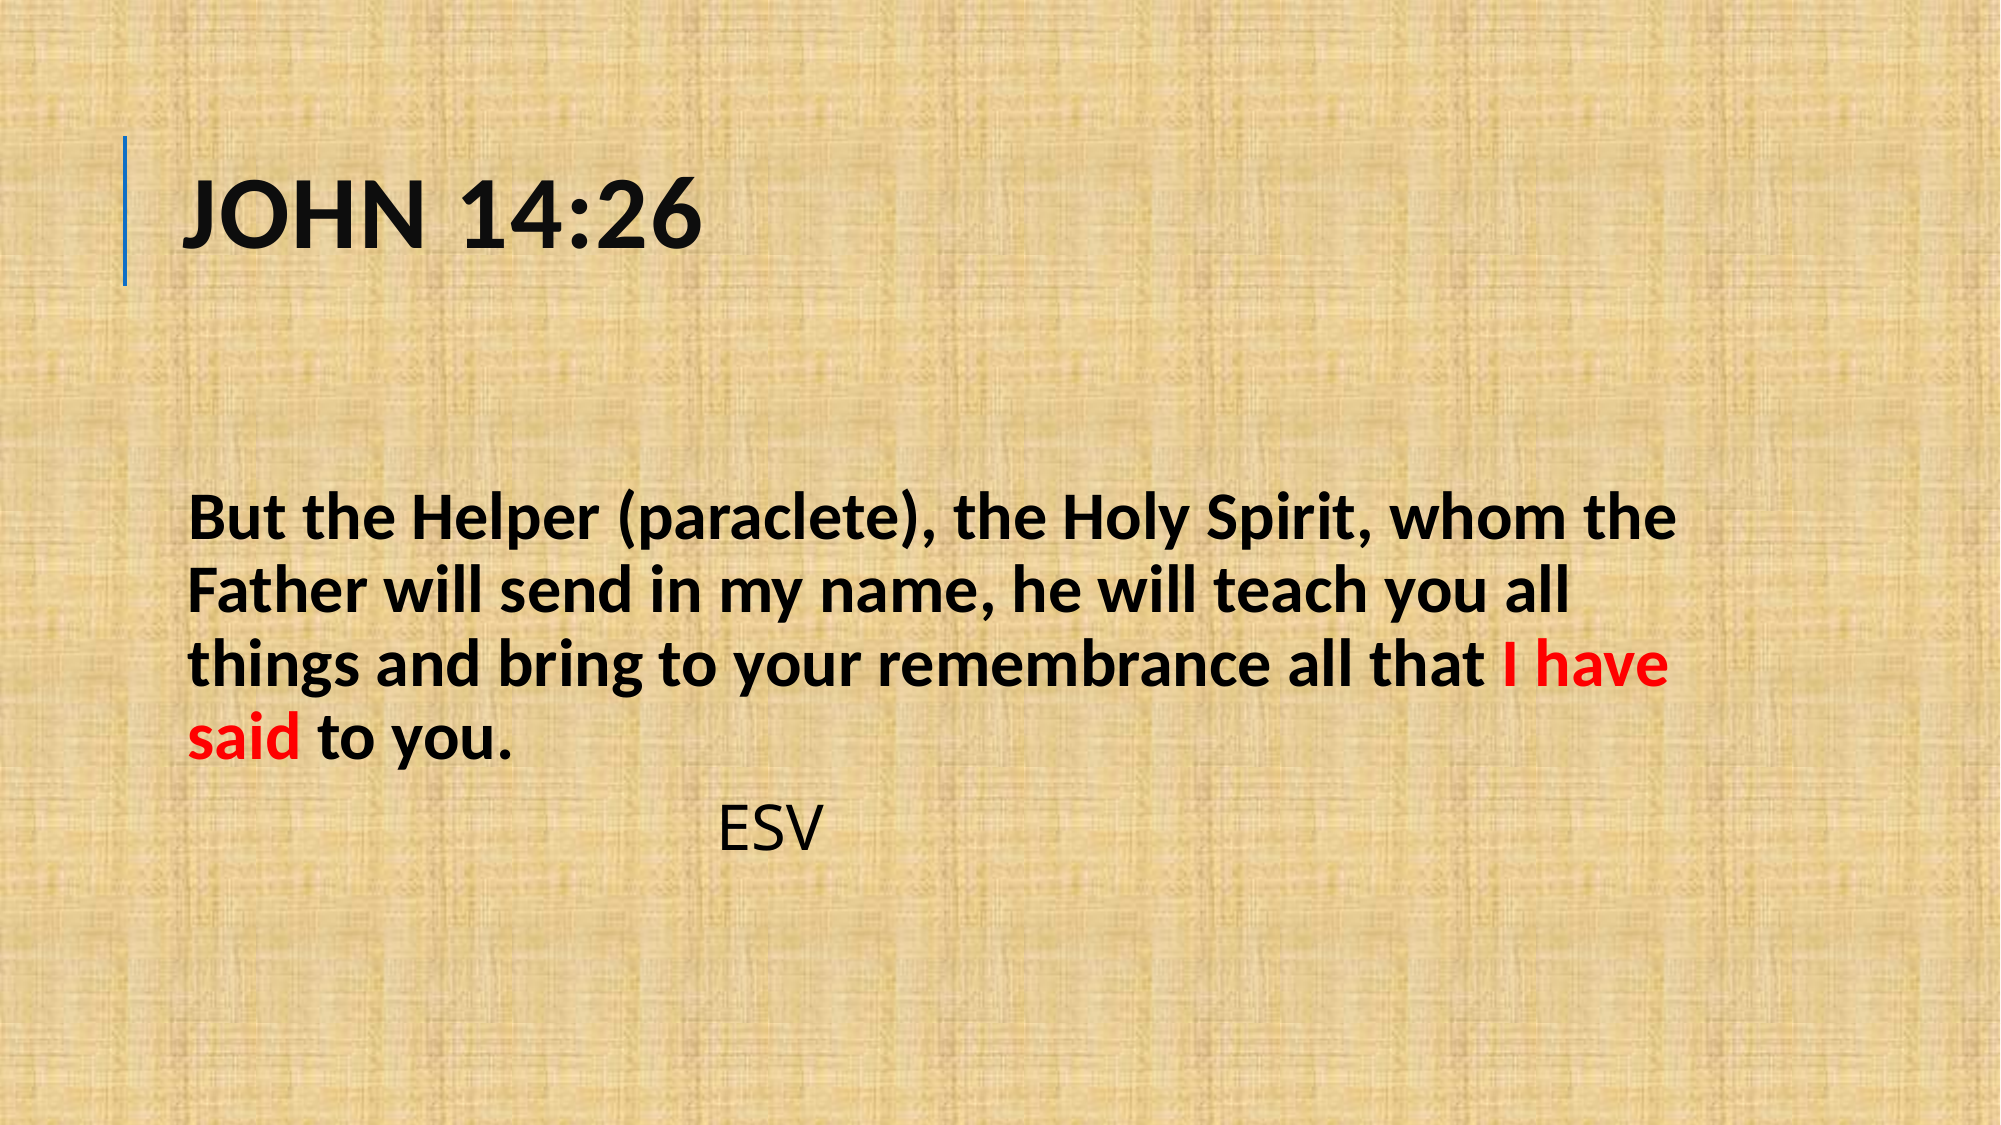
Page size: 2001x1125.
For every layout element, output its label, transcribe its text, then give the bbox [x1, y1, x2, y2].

picture [0, 0, 2001, 1125]
title John 14:26 [168, 96, 1763, 342]
list But the Helper (paraclete), the Holy Spirit, whom the Father will send in my name, he will teach you all things and bring to your remembrance all that I have said to you. ESV [168, 375, 1763, 1035]
